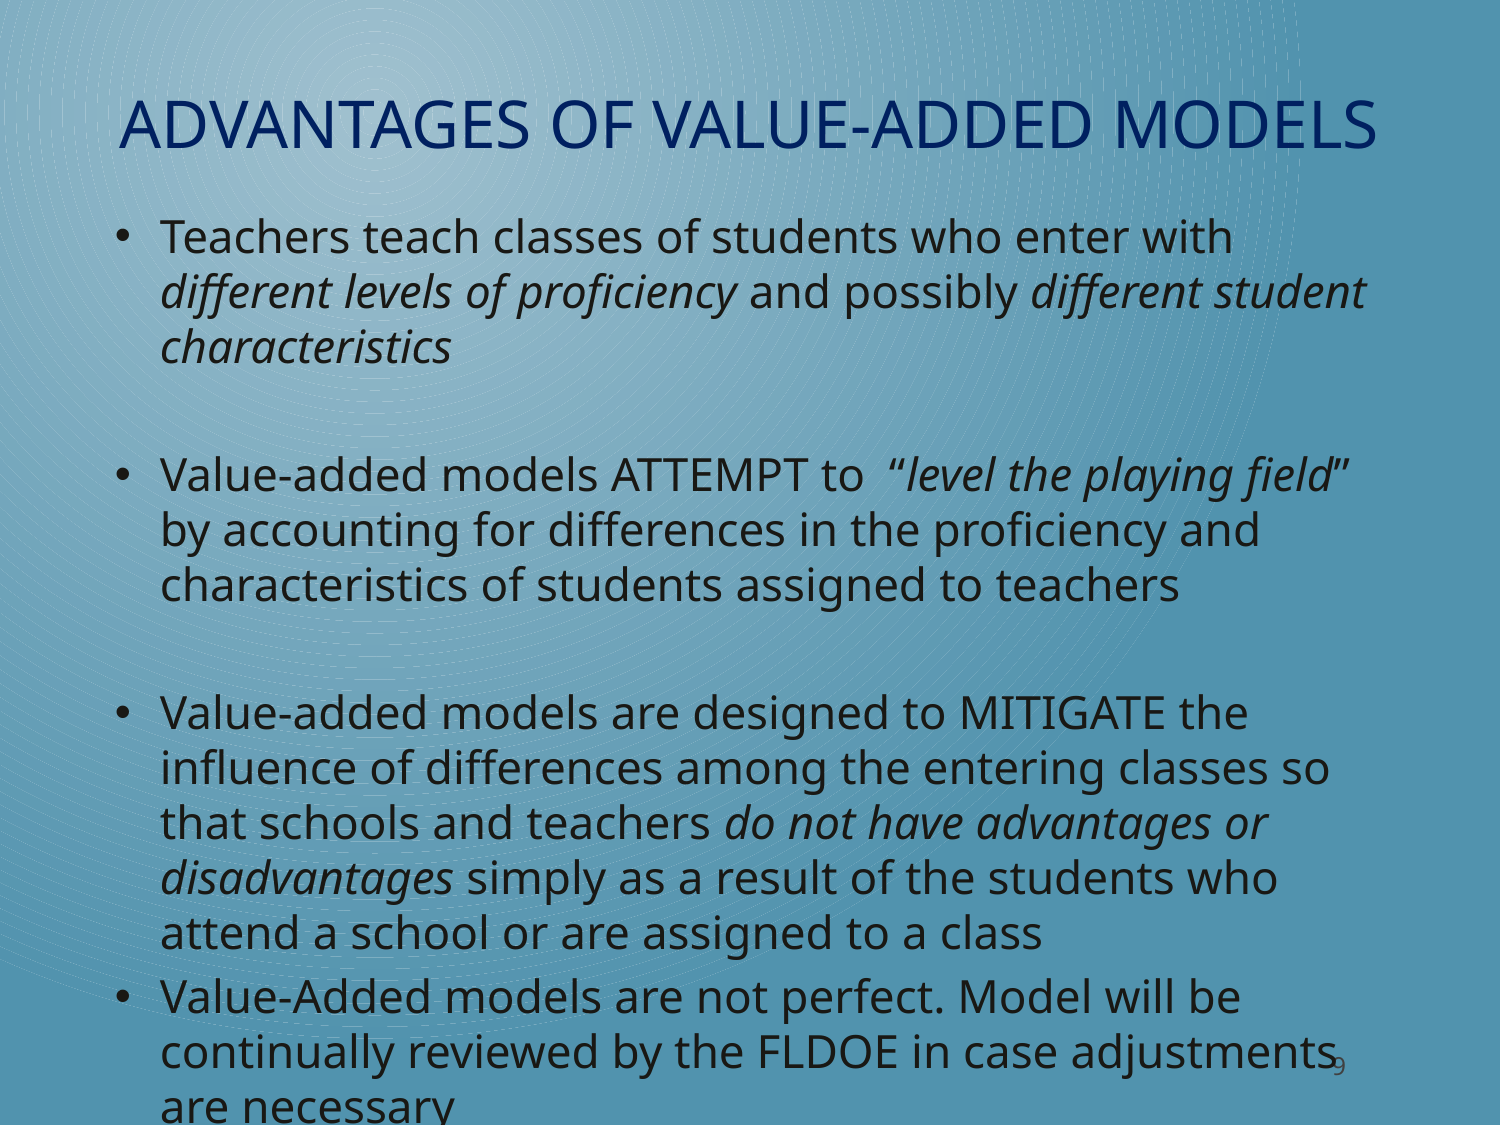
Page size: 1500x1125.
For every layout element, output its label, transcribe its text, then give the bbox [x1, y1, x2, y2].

list Teachers teach classes of students who enter with different levels of proficiency and possibly different student characteristics Value-added models ATTEMPT to “level the playing field” by accounting for differences in the proficiency and characteristics of students assigned to teachers Value-added models are designed to MITIGATE the influence of differences among the entering classes so that schools and teachers do not have advantages or disadvantages simply as a result of the students who attend a school or are assigned to a class Value-Added models are not perfect. Model will be continually reviewed by the FLDOE in case adjustments are necessary [99, 200, 1425, 1088]
slide_number 9 [1174, 1042, 1362, 1103]
title Advantages of Value-Added Models [62, 75, 1438, 188]
